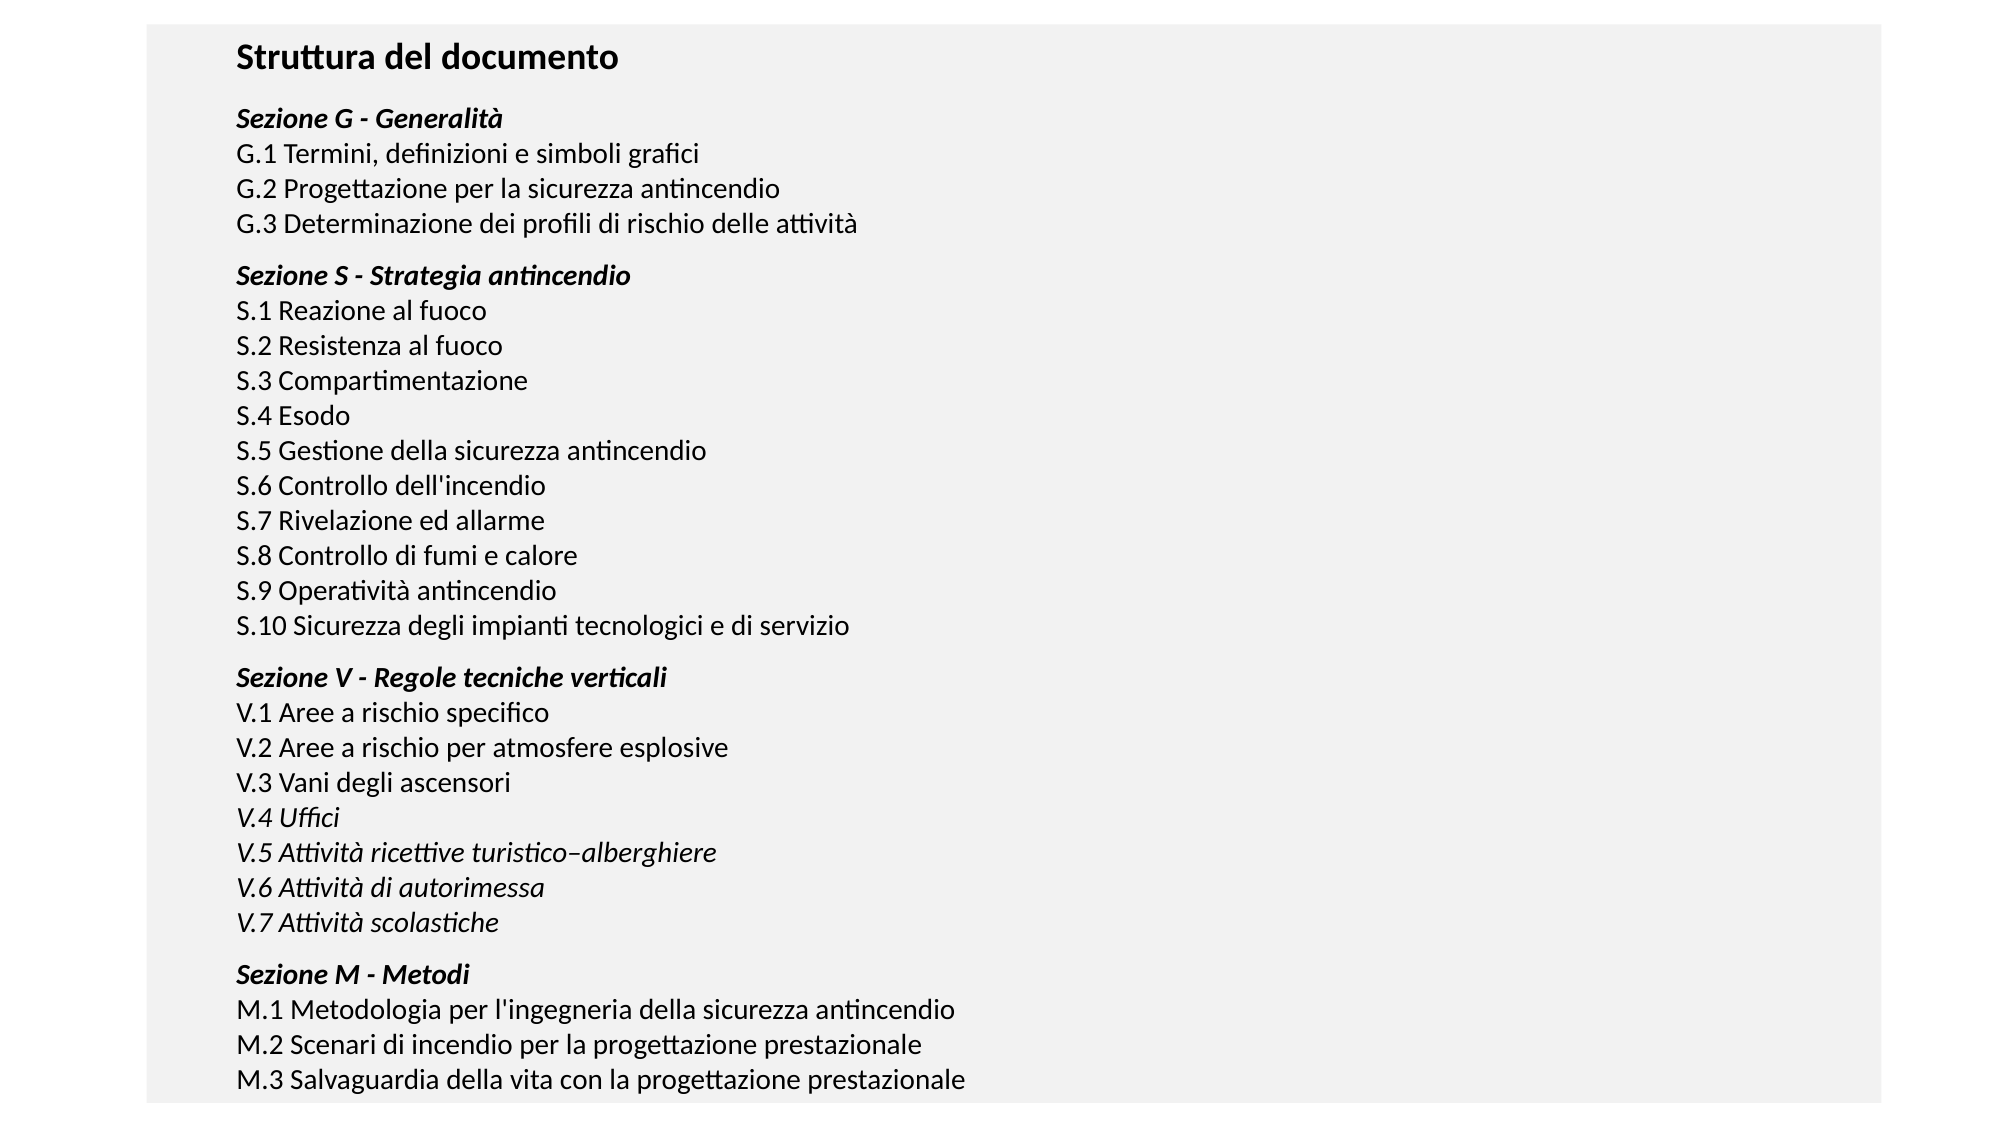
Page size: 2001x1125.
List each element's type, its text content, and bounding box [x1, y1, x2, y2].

text_box Struttura del documento Sezione G - Generalità G.1 Termini, definizioni e simboli grafici G.2 Progettazione per la sicurezza antincendio G.3 Determinazione dei profili di rischio delle attività Sezione S - Strategia antincendio S.1 Reazione al fuoco S.2 Resistenza al fuoco S.3 Compartimentazione S.4 Esodo S.5 Gestione della sicurezza antincendio S.6 Controllo dell'incendio S.7 Rivelazione ed allarme S.8 Controllo di fumi e calore S.9 Operatività antincendio S.10 Sicurezza degli impianti tecnologici e di servizio Sezione V - Regole tecniche verticali V.1 Aree a rischio specifico V.2 Aree a rischio per atmosfere esplosive V.3 Vani degli ascensori V.4 Uffici V.5 Attività ricettive turistico–alberghiere V.6 Attività di autorimessa V.7 Attività scolastiche Sezione M - Metodi M.1 Metodologia per l'ingegneria della sicurezza antincendio M.2 Scenari di incendio per la progettazione prestazionale M.3 Salvaguardia della vita con la progettazione prestazionale [146, 24, 1882, 1103]
